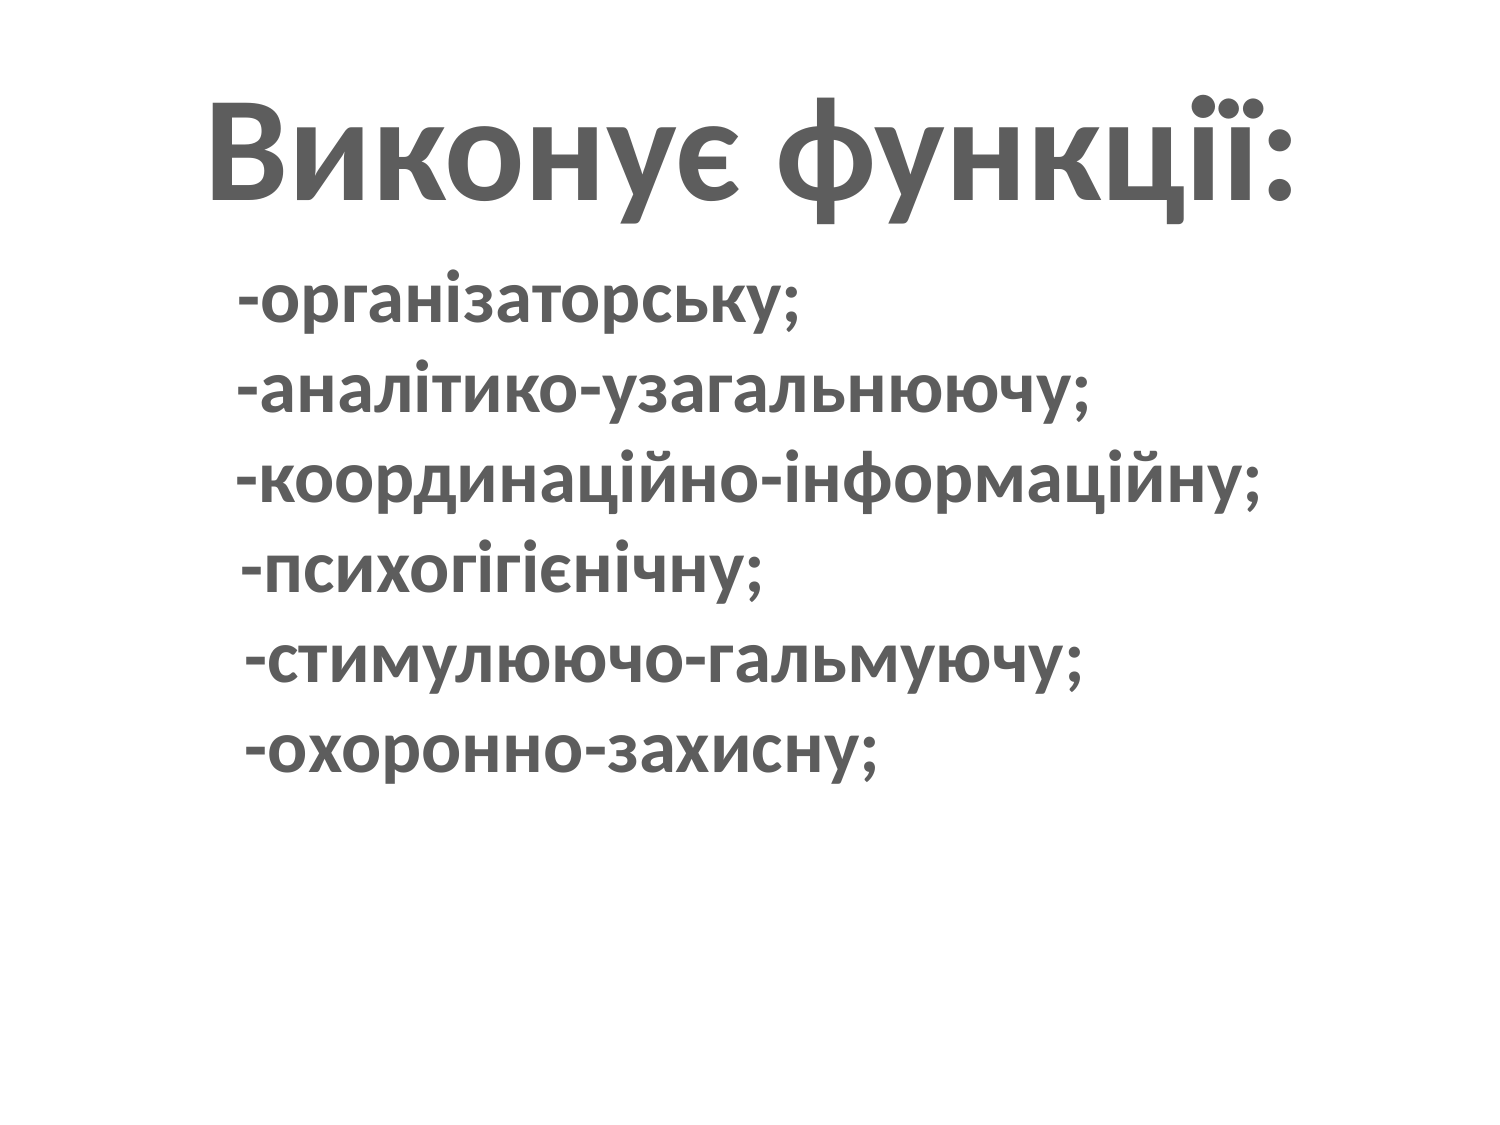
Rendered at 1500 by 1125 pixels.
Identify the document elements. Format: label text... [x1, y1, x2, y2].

text_box Виконує функції: [189, 42, 1317, 238]
text_box -організаторську; -аналітико-узагальнюючу; -координаційно-інформаційну; -психогігієнічну; -стимулюючо-гальмуючу; -охоронно-захисну; [0, 239, 1500, 795]
